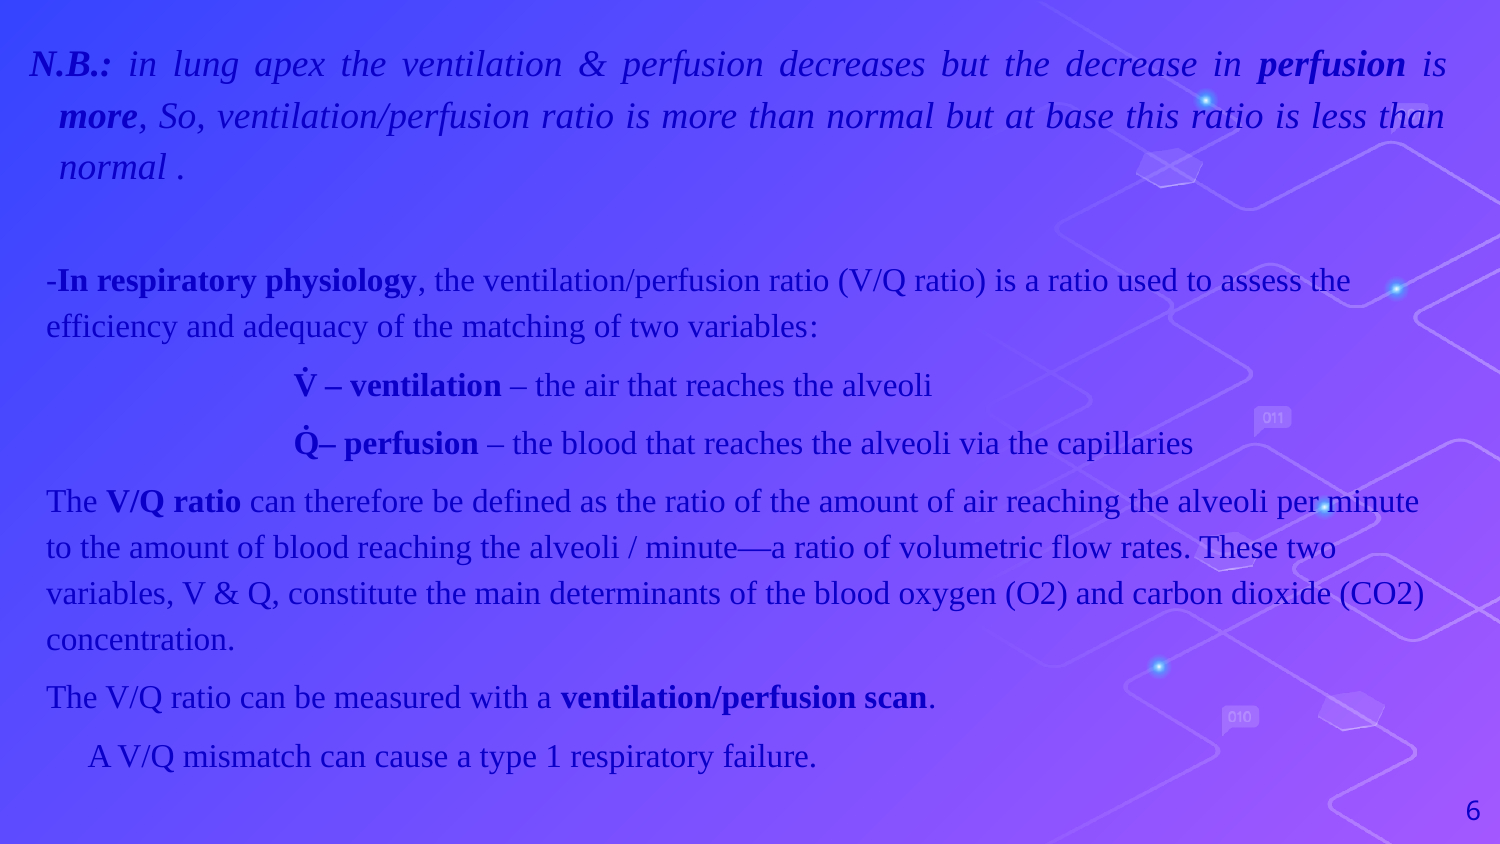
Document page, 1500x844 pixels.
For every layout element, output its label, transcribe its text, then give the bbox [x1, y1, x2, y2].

slide_number 6 [1391, 779, 1482, 844]
picture [0, 0, 1500, 844]
list N.B.: in lung apex the ventilation & perfusion decreases but the decrease in perfusion is more, So, ventilation/perfusion ratio is more than normal but at base this ratio is less than normal . -In respiratory physiology, the ventilation/perfusion ratio (V/Q ratio) is a ratio used to assess the efficiency and adequacy of the matching of two variables: V̇ – ventilation – the air that reaches the alveoli Q̇– perfusion – the blood that reaches the alveoli via the capillaries The V/Q ratio can therefore be defined as the ratio of the amount of air reaching the alveoli per minute to the amount of blood reaching the alveoli / minute—a ratio of volumetric flow rates. These two variables, V & Q, constitute the main determinants of the blood oxygen (O2) and carbon dioxide (CO2) concentration. The V/Q ratio can be measured with a ventilation/perfusion scan. A V/Q mismatch can cause a type 1 respiratory failure. [29, 32, 1447, 550]
